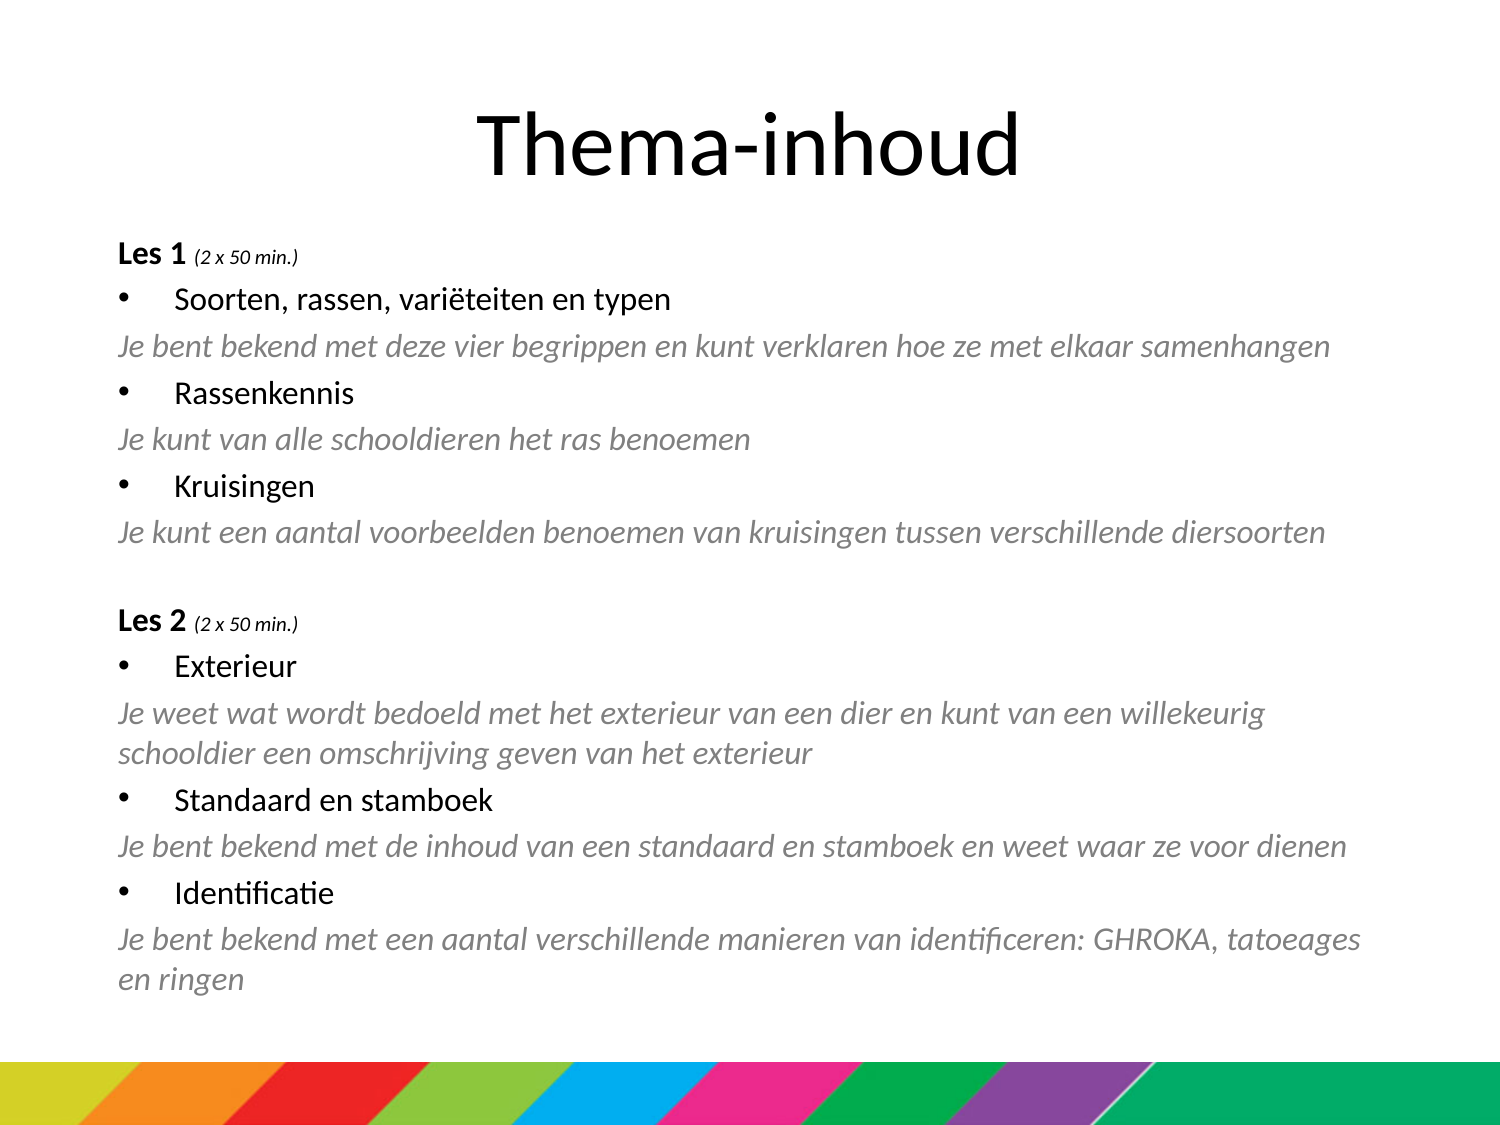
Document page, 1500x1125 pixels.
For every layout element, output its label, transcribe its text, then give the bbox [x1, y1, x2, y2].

list Les 1 (2 x 50 min.) Soorten, rassen, variëteiten en typen Je bent bekend met deze vier begrippen en kunt verklaren hoe ze met elkaar samenhangen Rassenkennis Je kunt van alle schooldieren het ras benoemen Kruisingen Je kunt een aantal voorbeelden benoemen van kruisingen tussen verschillende diersoorten Les 2 (2 x 50 min.) Exterieur Je weet wat wordt bedoeld met het exterieur van een dier en kunt van een willekeurig schooldier een omschrijving geven van het exterieur Standaard en stamboek Je bent bekend met de inhoud van een standaard en stamboek en weet waar ze voor dienen Identificatie Je bent bekend met een aantal verschillende manieren van identificeren: GHROKA, tatoeages en ringen [103, 223, 1397, 1024]
picture [0, 1062, 574, 1125]
picture [656, 1062, 1500, 1125]
title Thema-inhoud [75, 45, 1425, 233]
